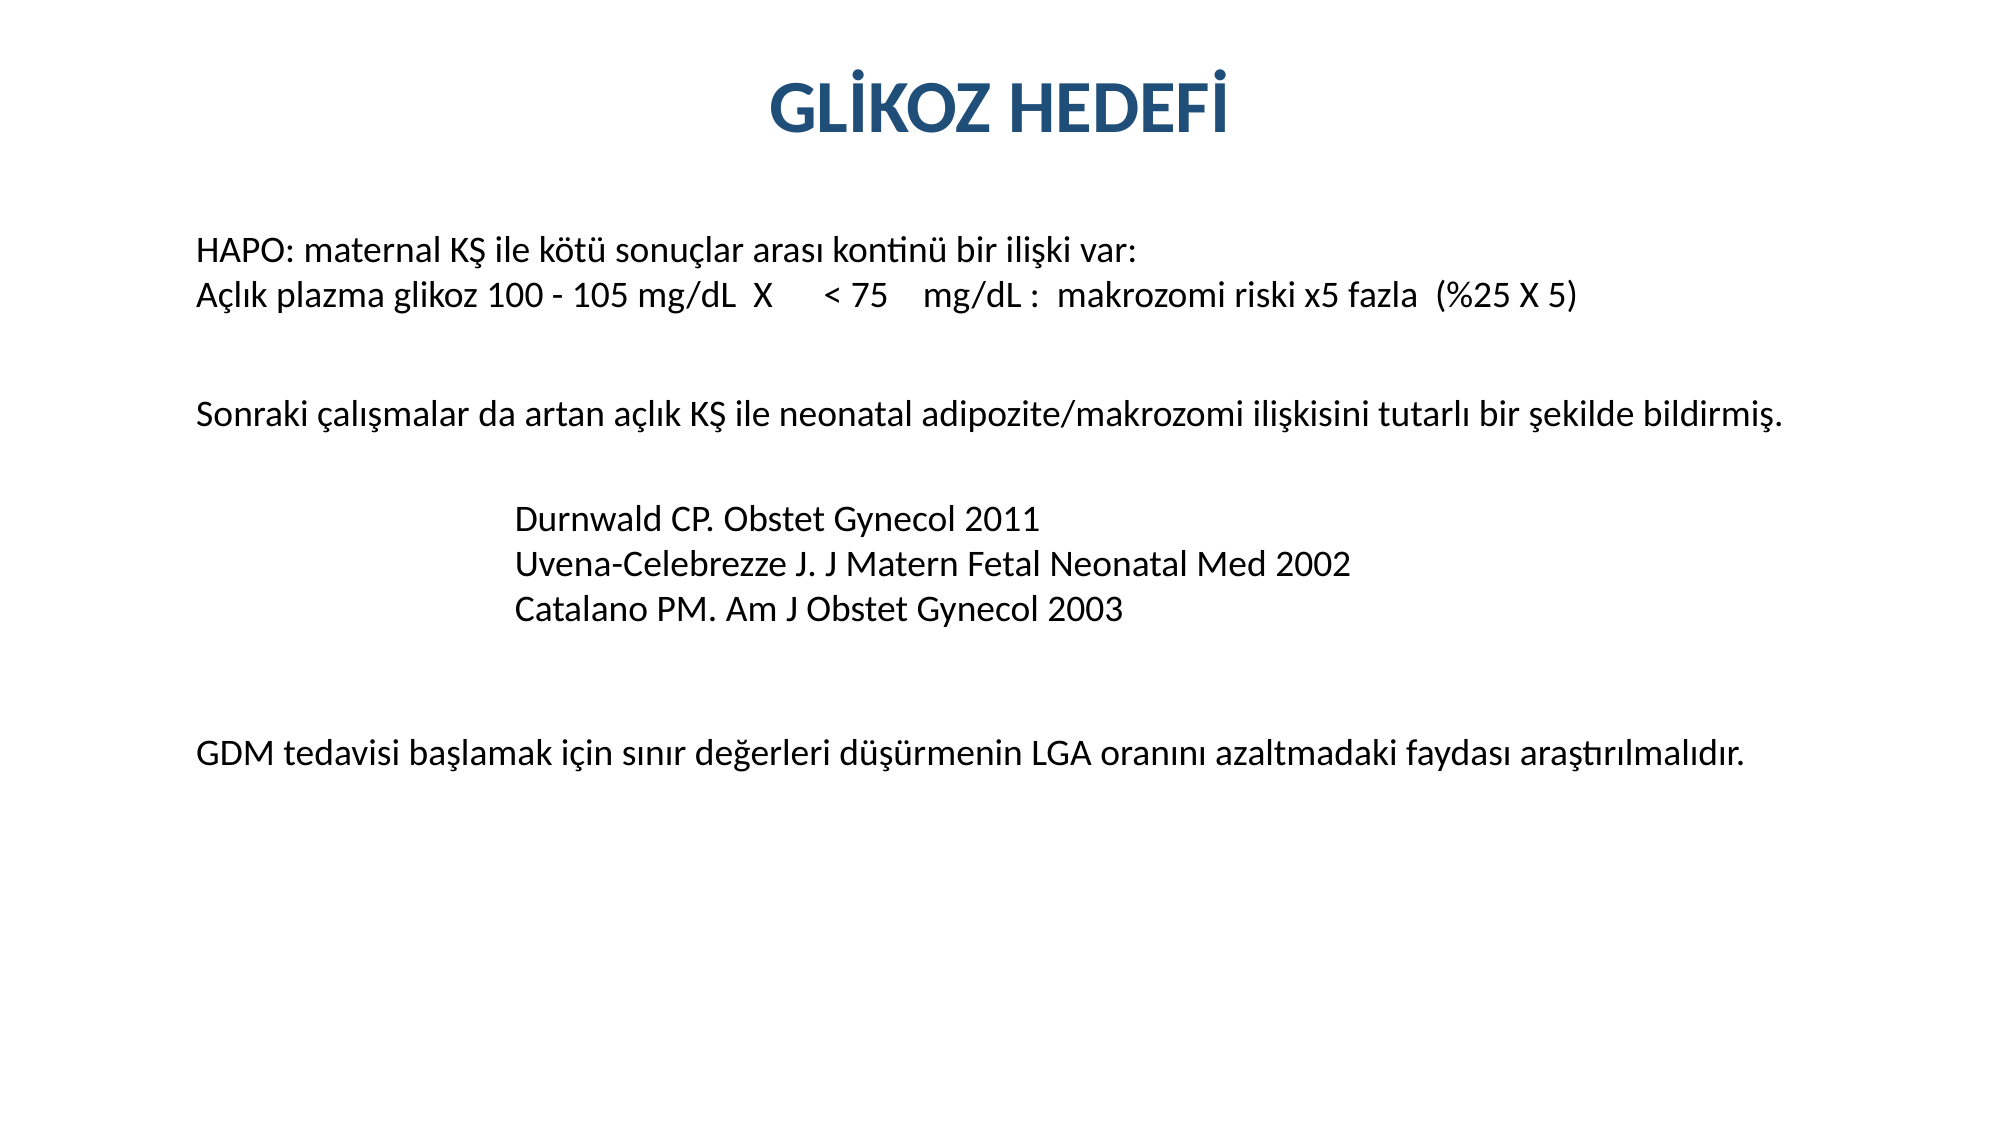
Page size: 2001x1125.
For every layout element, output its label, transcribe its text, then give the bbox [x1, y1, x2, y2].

text_box Sonraki çalışmalar da artan açlık KŞ ile neonatal adipozite/makrozomi ilişkisini tutarlı bir şekilde bildirmiş. [181, 381, 1917, 442]
title GLİKOZ HEDEFİ [137, 0, 1863, 218]
text_box HAPO: maternal KŞ ile kötü sonuçlar arası kontinü bir ilişki var: Açlık plazma glikoz 100 - 105 mg/dL X < 75 mg/dL : makrozomi riski x5 fazla (%25 X 5) [181, 217, 2000, 323]
text_box Durnwald CP. Obstet Gynecol 2011 Uvena-Celebrezze J. J Matern Fetal Neonatal Med 2002 Catalano PM. Am J Obstet Gynecol 2003 [500, 486, 1500, 637]
text_box GDM tedavisi başlamak için sınır değerleri düşürmenin LGA oranını azaltmadaki faydası araştırılmalıdır. [181, 720, 1917, 781]
